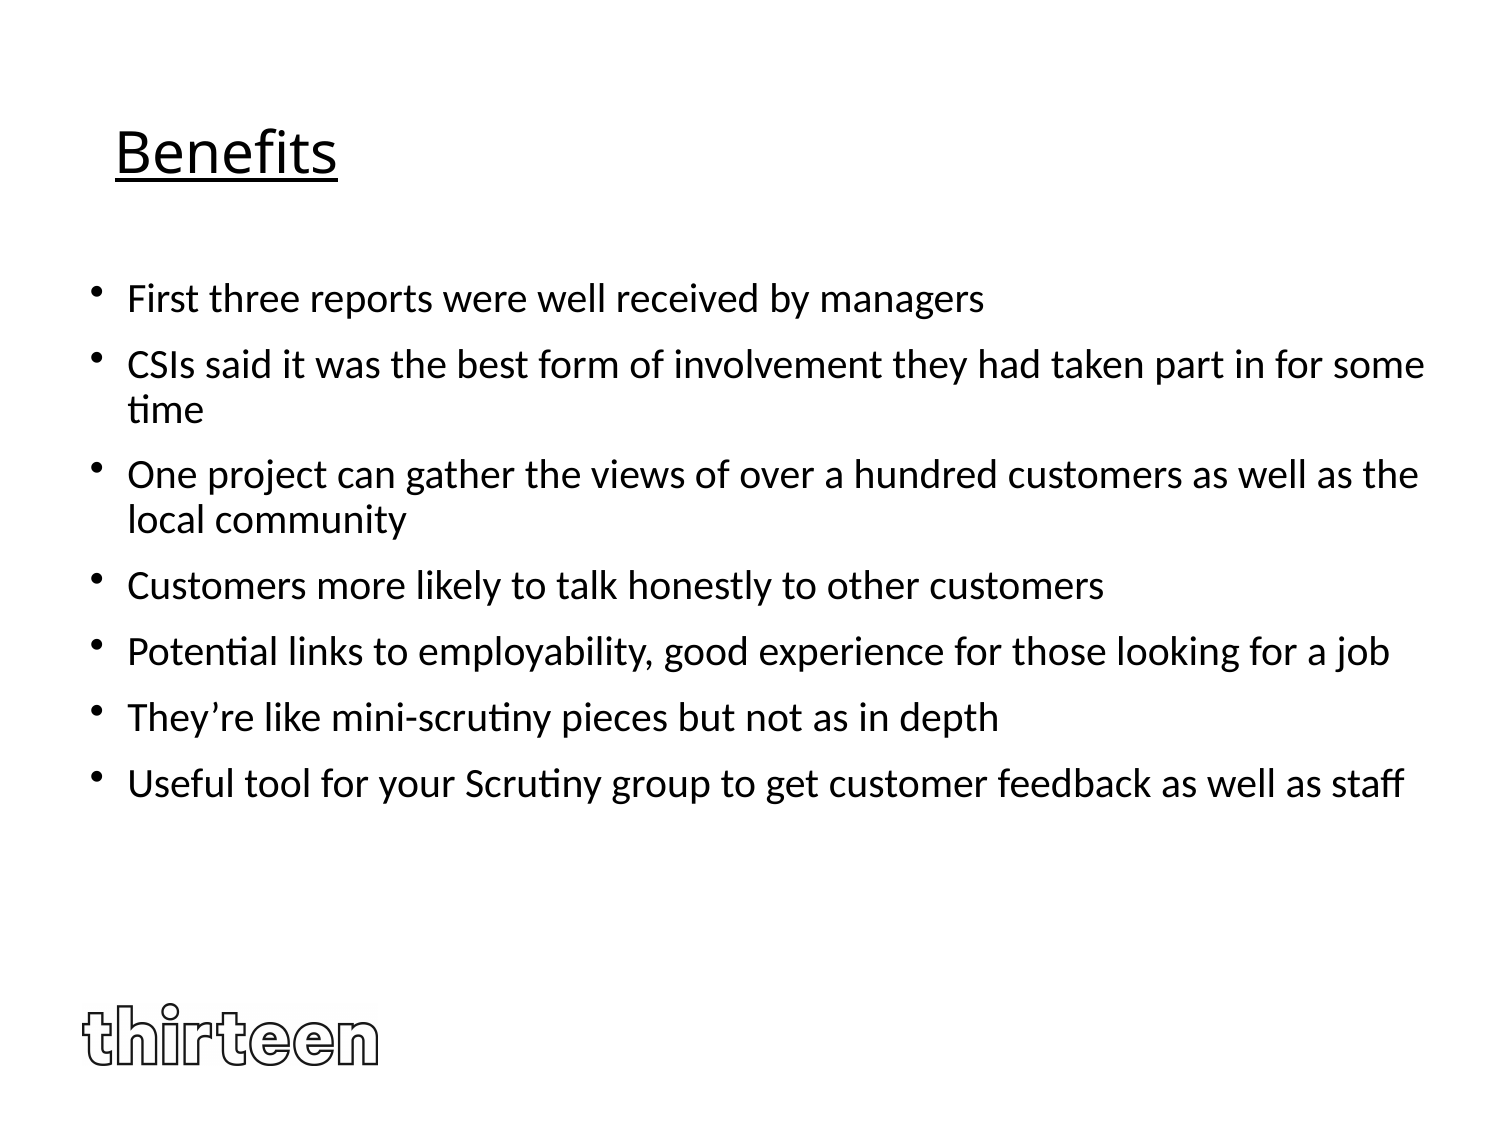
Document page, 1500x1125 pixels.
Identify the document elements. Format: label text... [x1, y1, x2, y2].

list First three reports were well received by managers CSIs said it was the best form of involvement they had taken part in for some time One project can gather the views of over a hundred customers as well as the local community Customers more likely to talk honestly to other customers Potential links to employability, good experience for those looking for a job They’re like mini-scrutiny pieces but not as in depth Useful tool for your Scrutiny group to get customer feedback as well as staff [75, 268, 1500, 1001]
title Benefits [99, 115, 1450, 233]
picture [82, 1003, 378, 1066]
